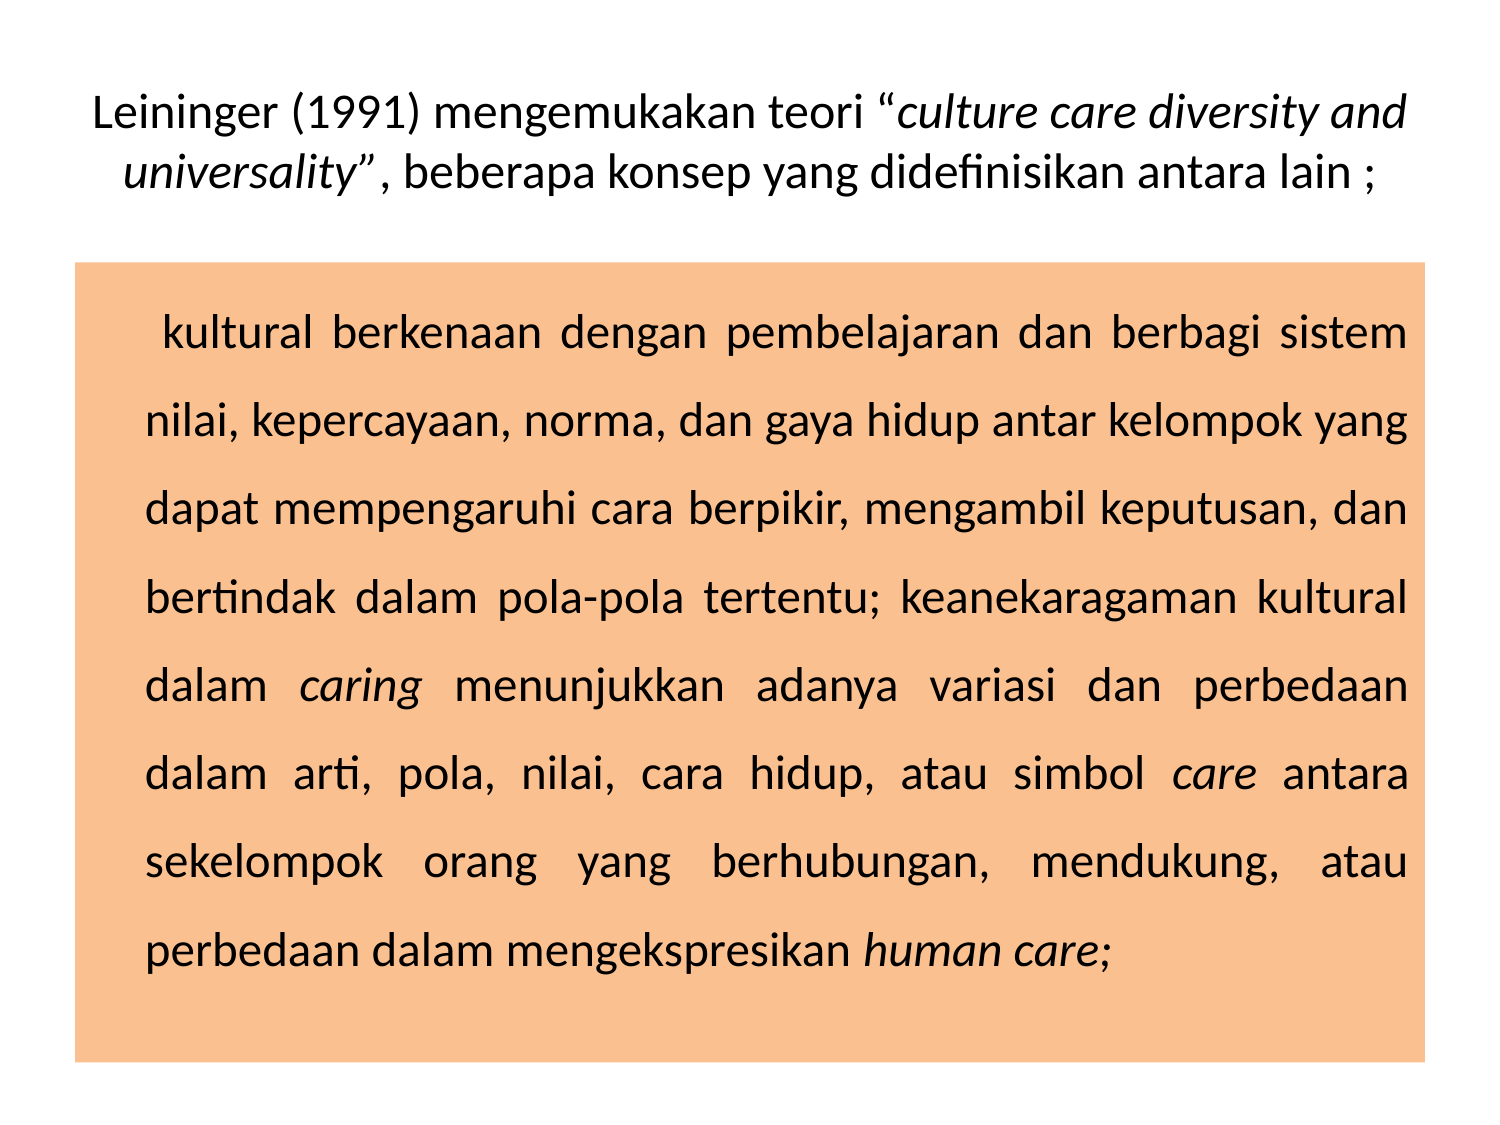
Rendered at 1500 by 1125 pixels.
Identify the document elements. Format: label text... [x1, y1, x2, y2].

title Leininger (1991) mengemukakan teori “culture care diversity and universality”, beberapa konsep yang didefinisikan antara lain ; [75, 45, 1425, 233]
list kultural berkenaan dengan pembelajaran dan berbagi sistem nilai, kepercayaan, norma, dan gaya hidup antar kelompok yang dapat mempengaruhi cara berpikir, mengambil keputusan, dan bertindak dalam pola-pola tertentu; keanekaragaman kultural dalam caring menunjukkan adanya variasi dan perbedaan dalam arti, pola, nilai, cara hidup, atau simbol care antara sekelompok orang yang berhubungan, mendukung, atau perbedaan dalam mengekspresikan human care; [75, 262, 1425, 1063]
